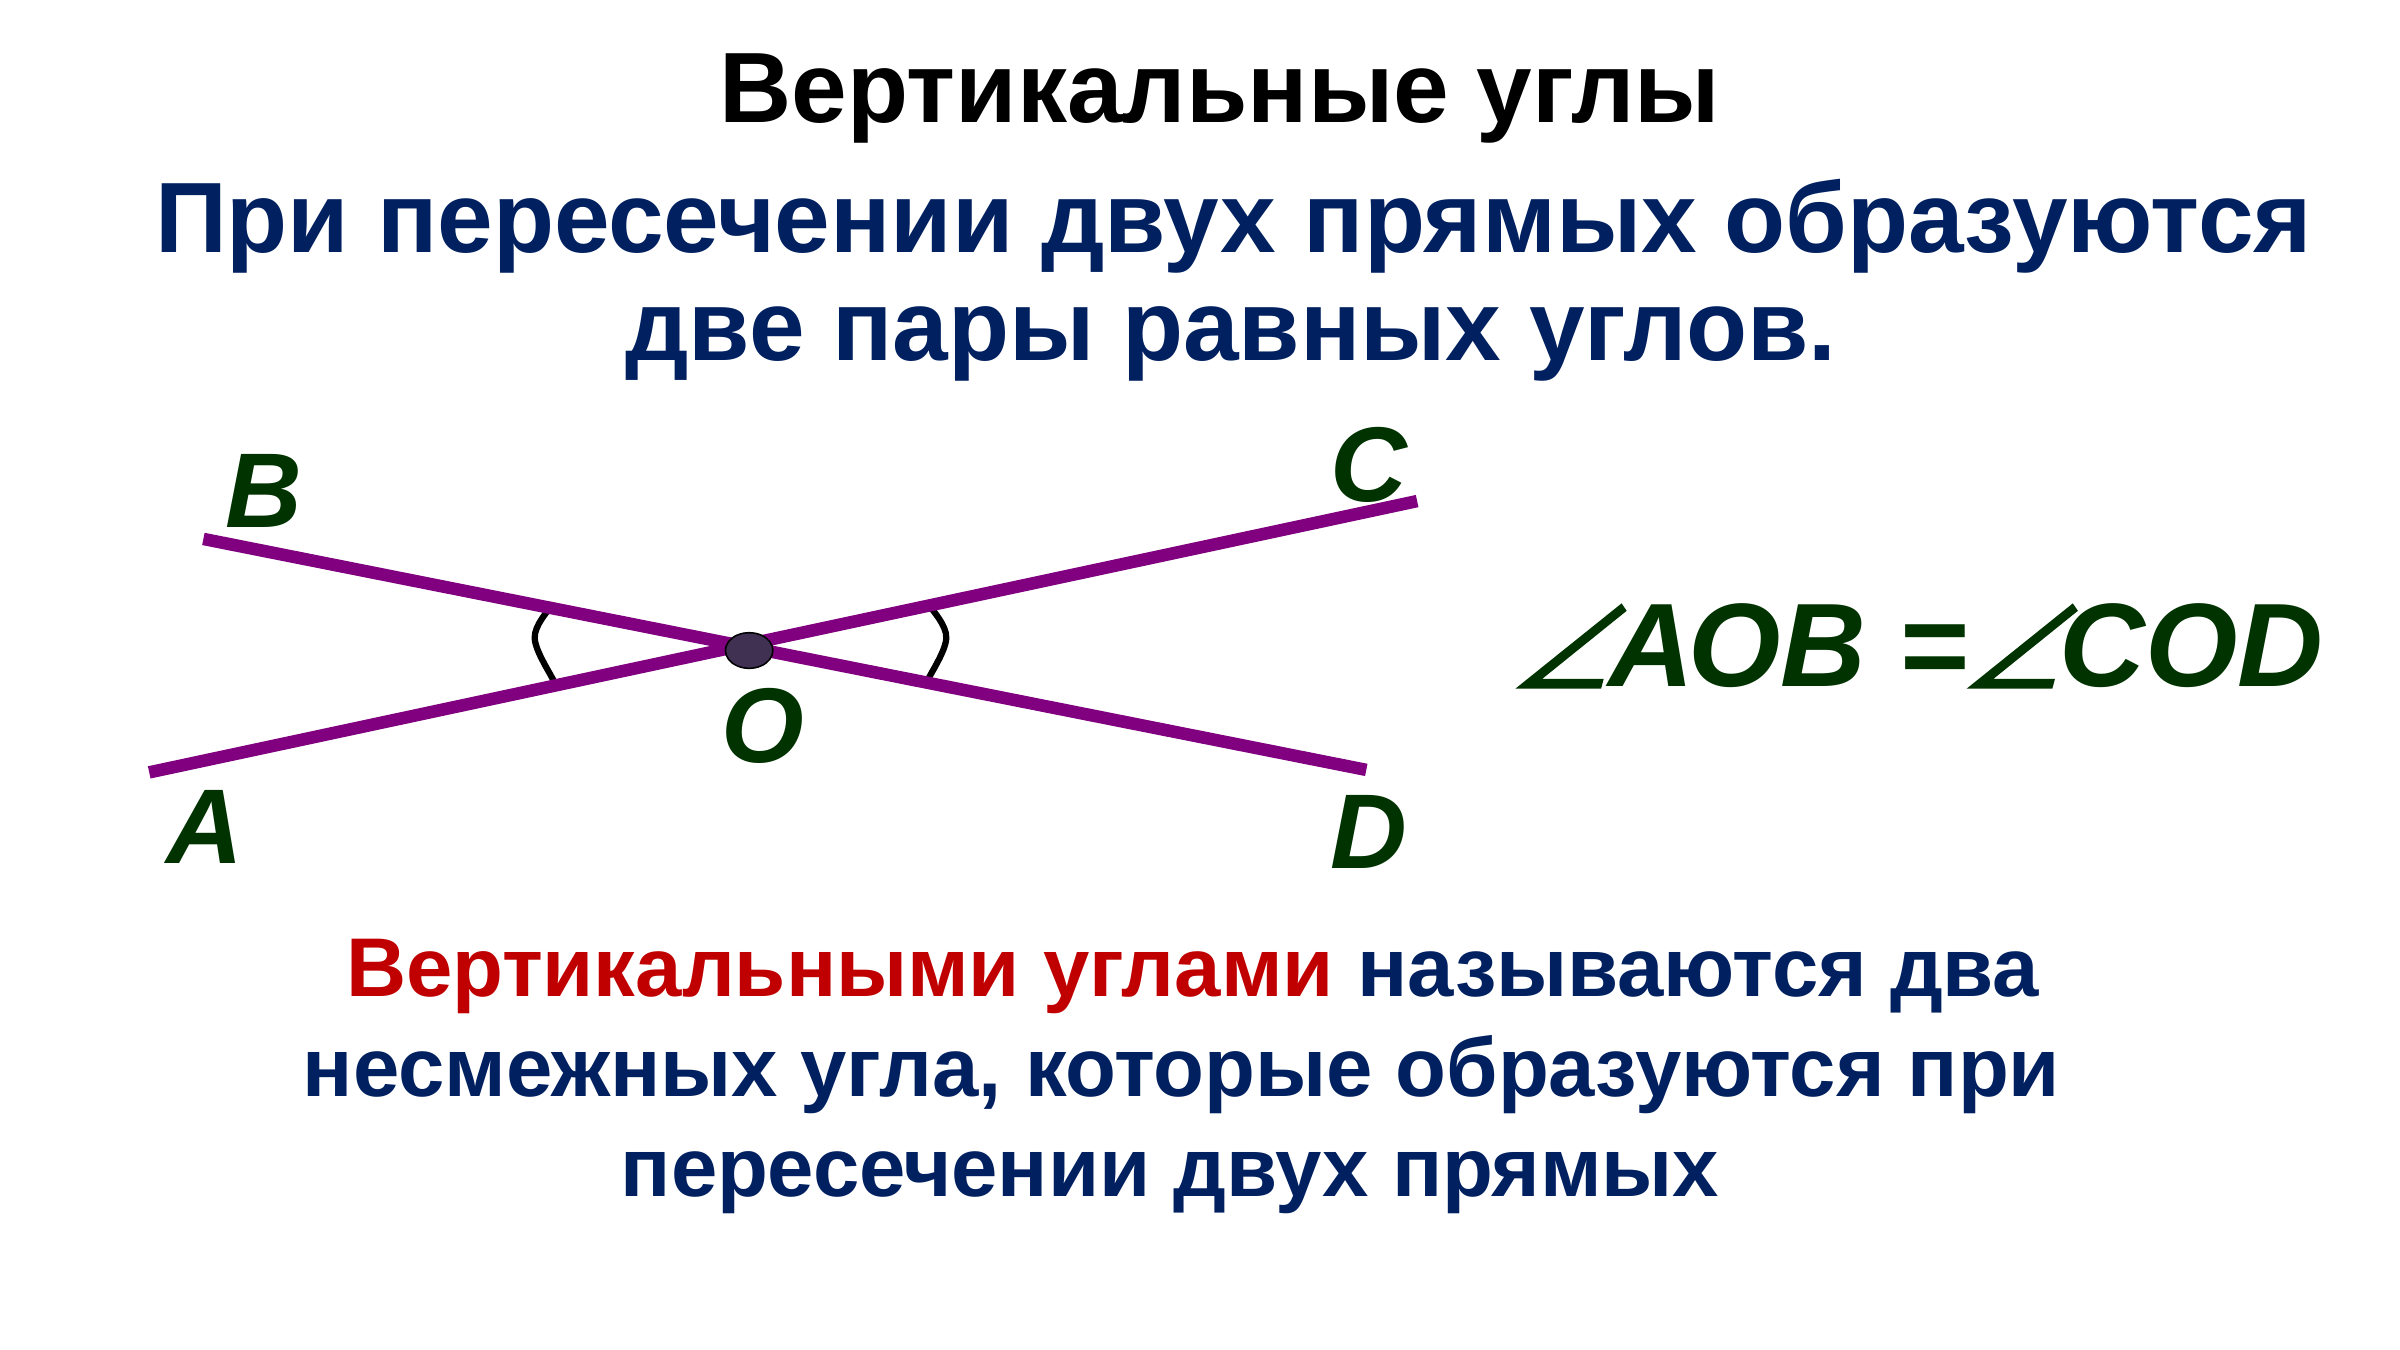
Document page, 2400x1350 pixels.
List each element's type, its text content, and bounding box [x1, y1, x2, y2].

text_box Вертикальными углами называются два несмежных угла, которые образуются при пересечении двух прямых [149, 902, 2194, 1224]
text_box С [1309, 384, 1430, 534]
text_box АОB =COD [1495, 557, 2345, 721]
text_box [725, 632, 773, 669]
text_box D [1308, 751, 1390, 901]
text_box [925, 606, 947, 682]
text_box Вертикальные углы [704, 15, 1737, 151]
text_box В [203, 410, 324, 560]
text_box При пересечении двух прямых образуются две пары равных углов. [3, 155, 2400, 393]
text_box [534, 608, 556, 684]
text_box О [699, 645, 826, 795]
text_box А [144, 746, 265, 896]
